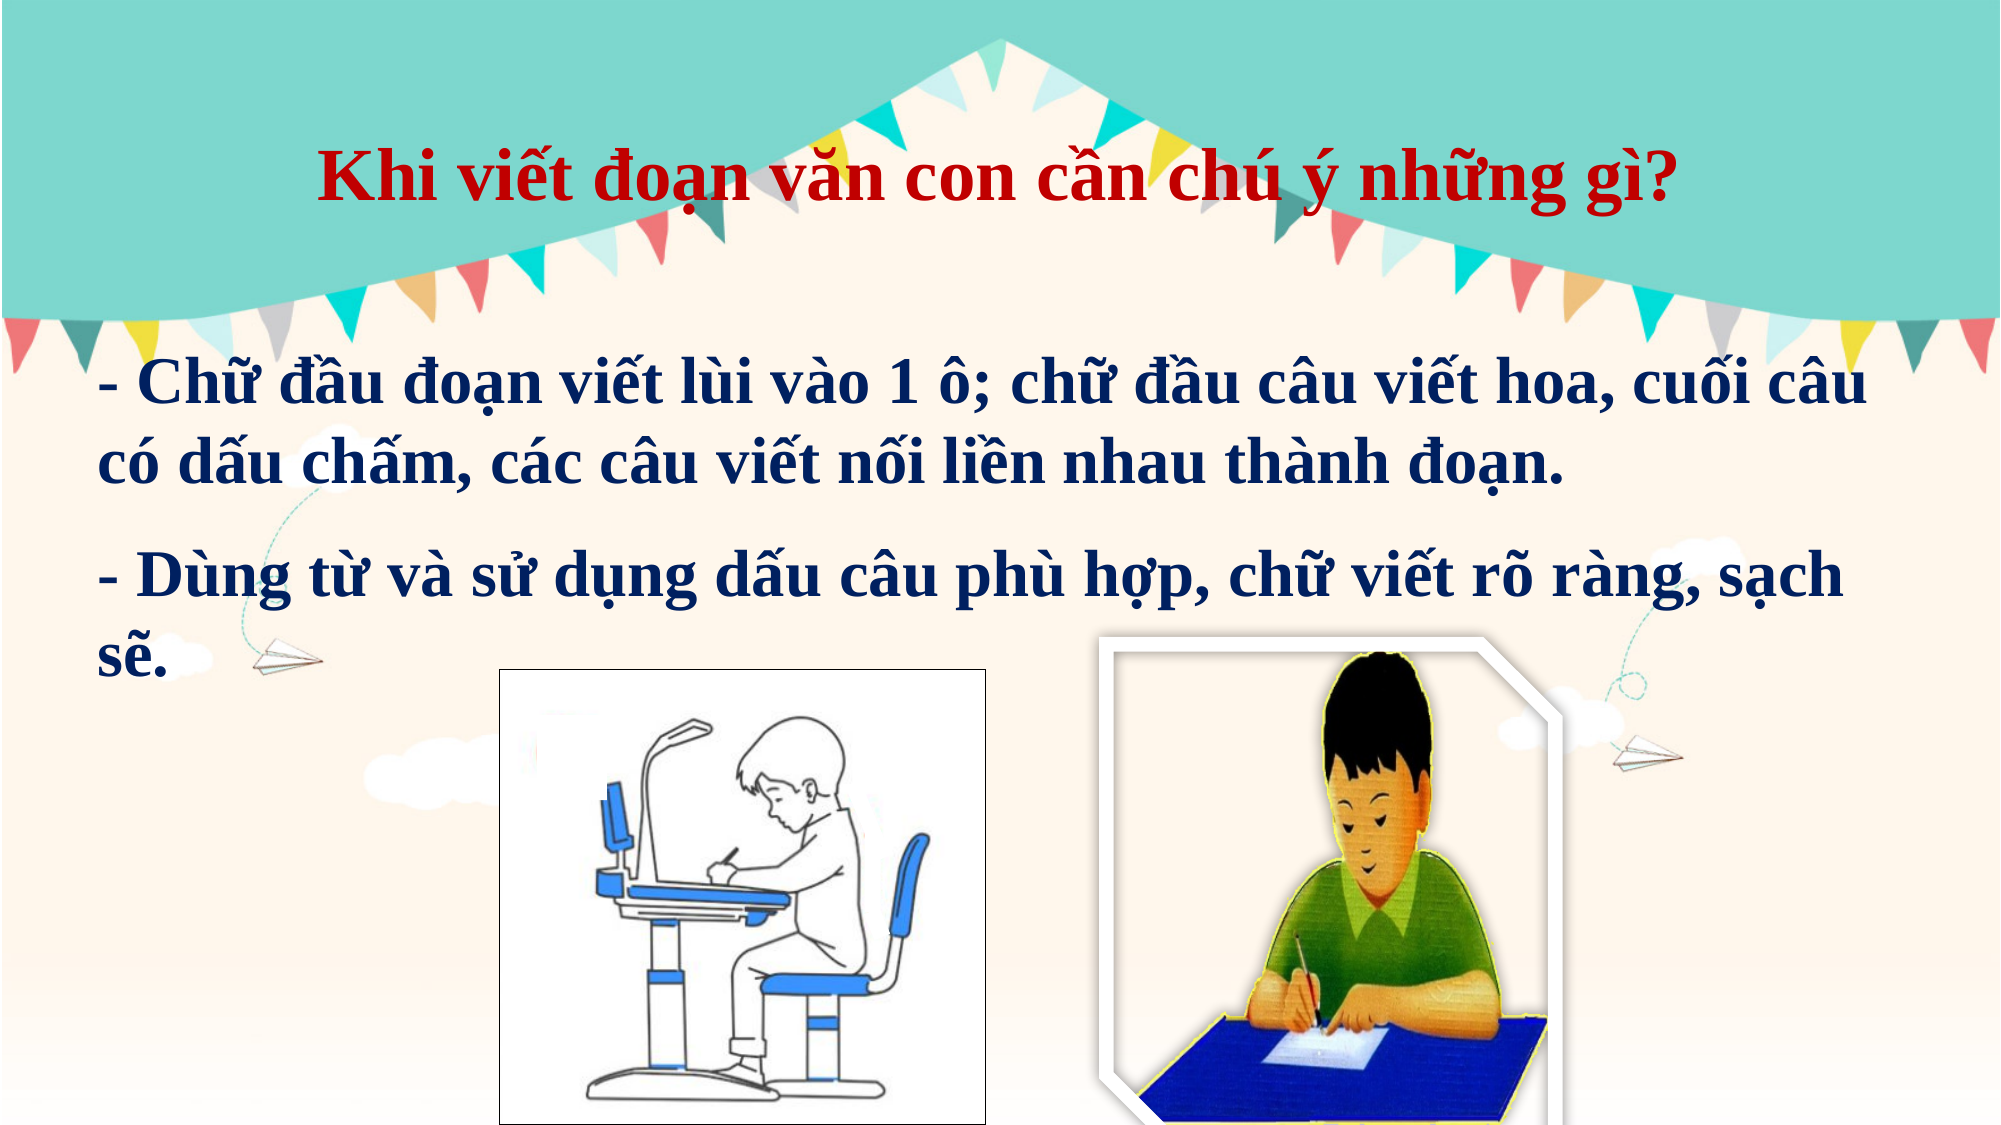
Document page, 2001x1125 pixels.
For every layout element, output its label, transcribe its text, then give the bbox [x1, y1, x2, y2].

picture [2, 0, 2000, 1125]
text_box Khi viết đoạn văn con cần chú ý những gì? [303, 118, 1697, 224]
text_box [499, 669, 986, 1125]
text_box - Chữ đầu đoạn viết lùi vào 1 ô; chữ đầu câu viết hoa, cuối câu có dấu chấm, các câu viết nối liền nhau thành đoạn. - Dùng từ và sử dụng dấu câu phù hợp, chữ viết rõ ràng, sạch sẽ. [82, 329, 1918, 697]
